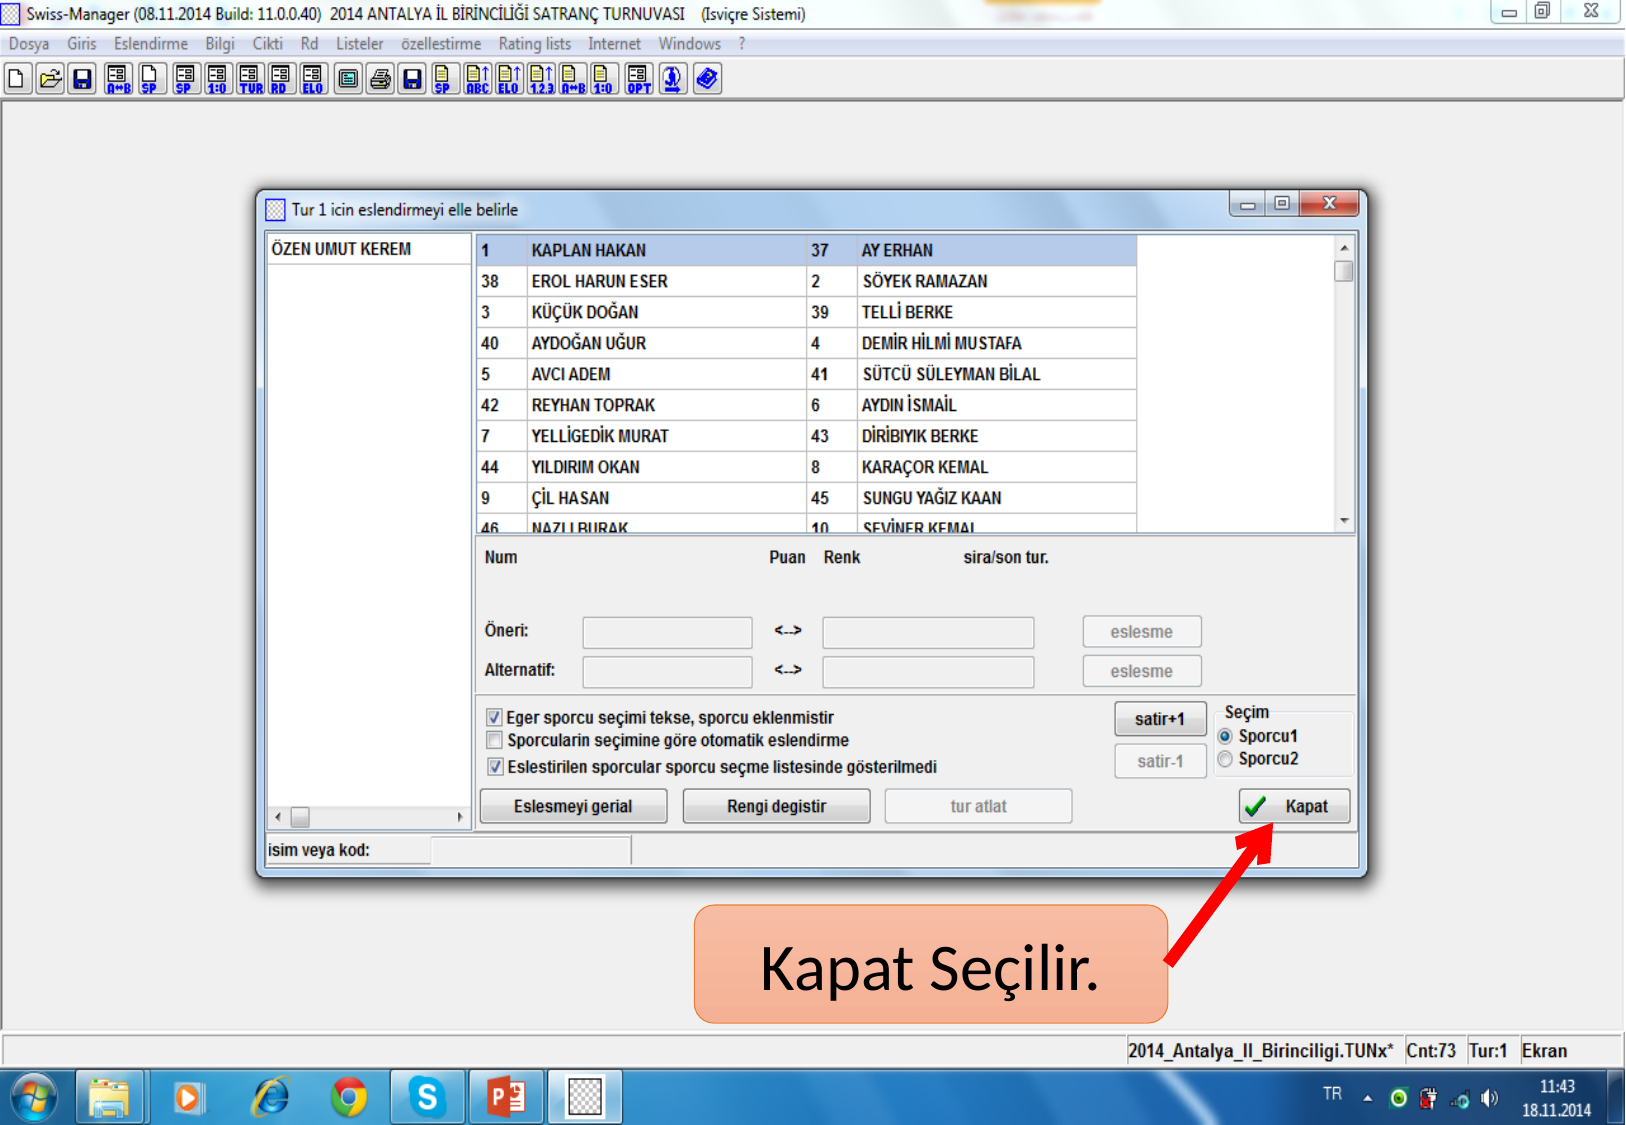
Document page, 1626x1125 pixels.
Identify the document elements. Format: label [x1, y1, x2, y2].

picture [0, 0, 1625, 1125]
text_box [1167, 822, 1274, 964]
